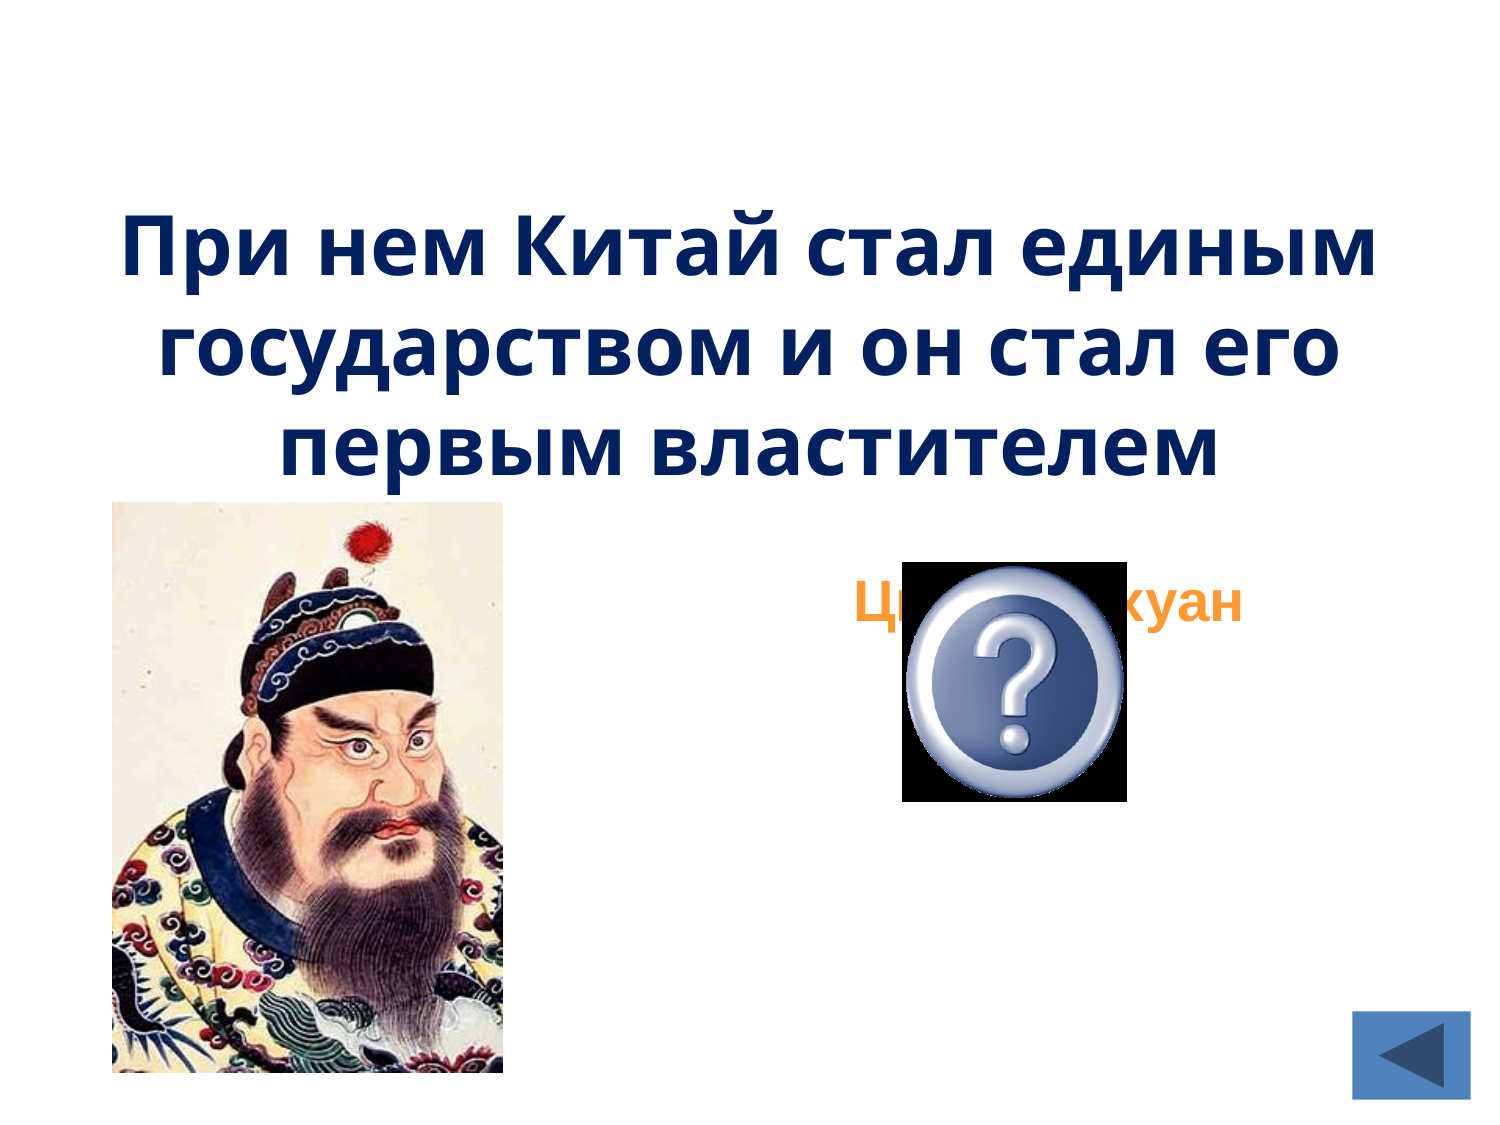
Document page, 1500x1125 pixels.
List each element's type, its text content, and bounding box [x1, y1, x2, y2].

text_box Цинь Шихуан [838, 538, 1500, 644]
text_box При нем Китай стал единым государством и он стал его первым властителем [0, 184, 1500, 500]
text_box [1352, 1011, 1471, 1100]
picture [902, 562, 1127, 803]
picture [111, 502, 504, 1074]
